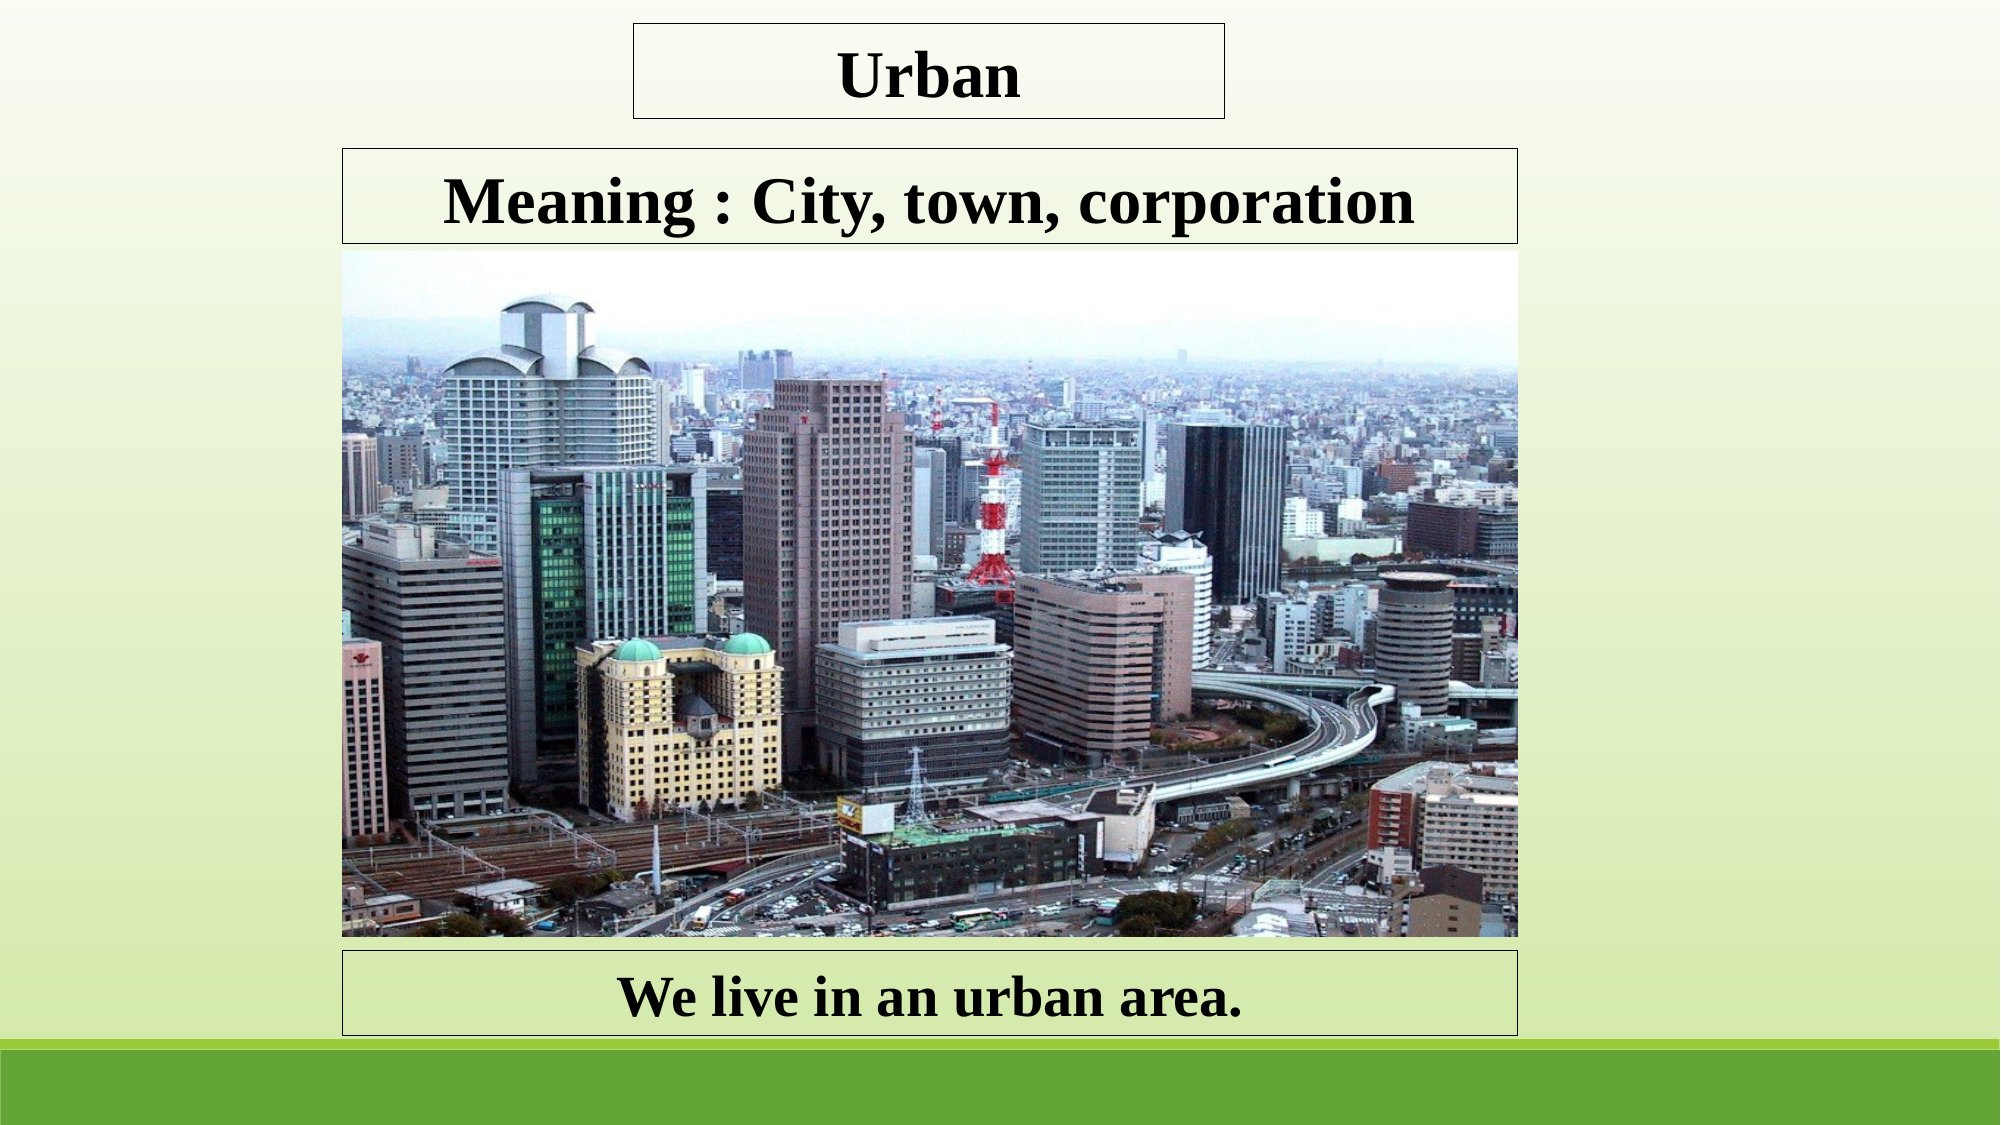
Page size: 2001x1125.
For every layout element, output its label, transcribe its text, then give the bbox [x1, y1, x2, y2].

text_box Urban [633, 23, 1225, 119]
text_box We live in an urban area. [342, 950, 1518, 1036]
picture [342, 251, 1519, 937]
text_box Meaning : City, town, corporation [342, 148, 1518, 244]
